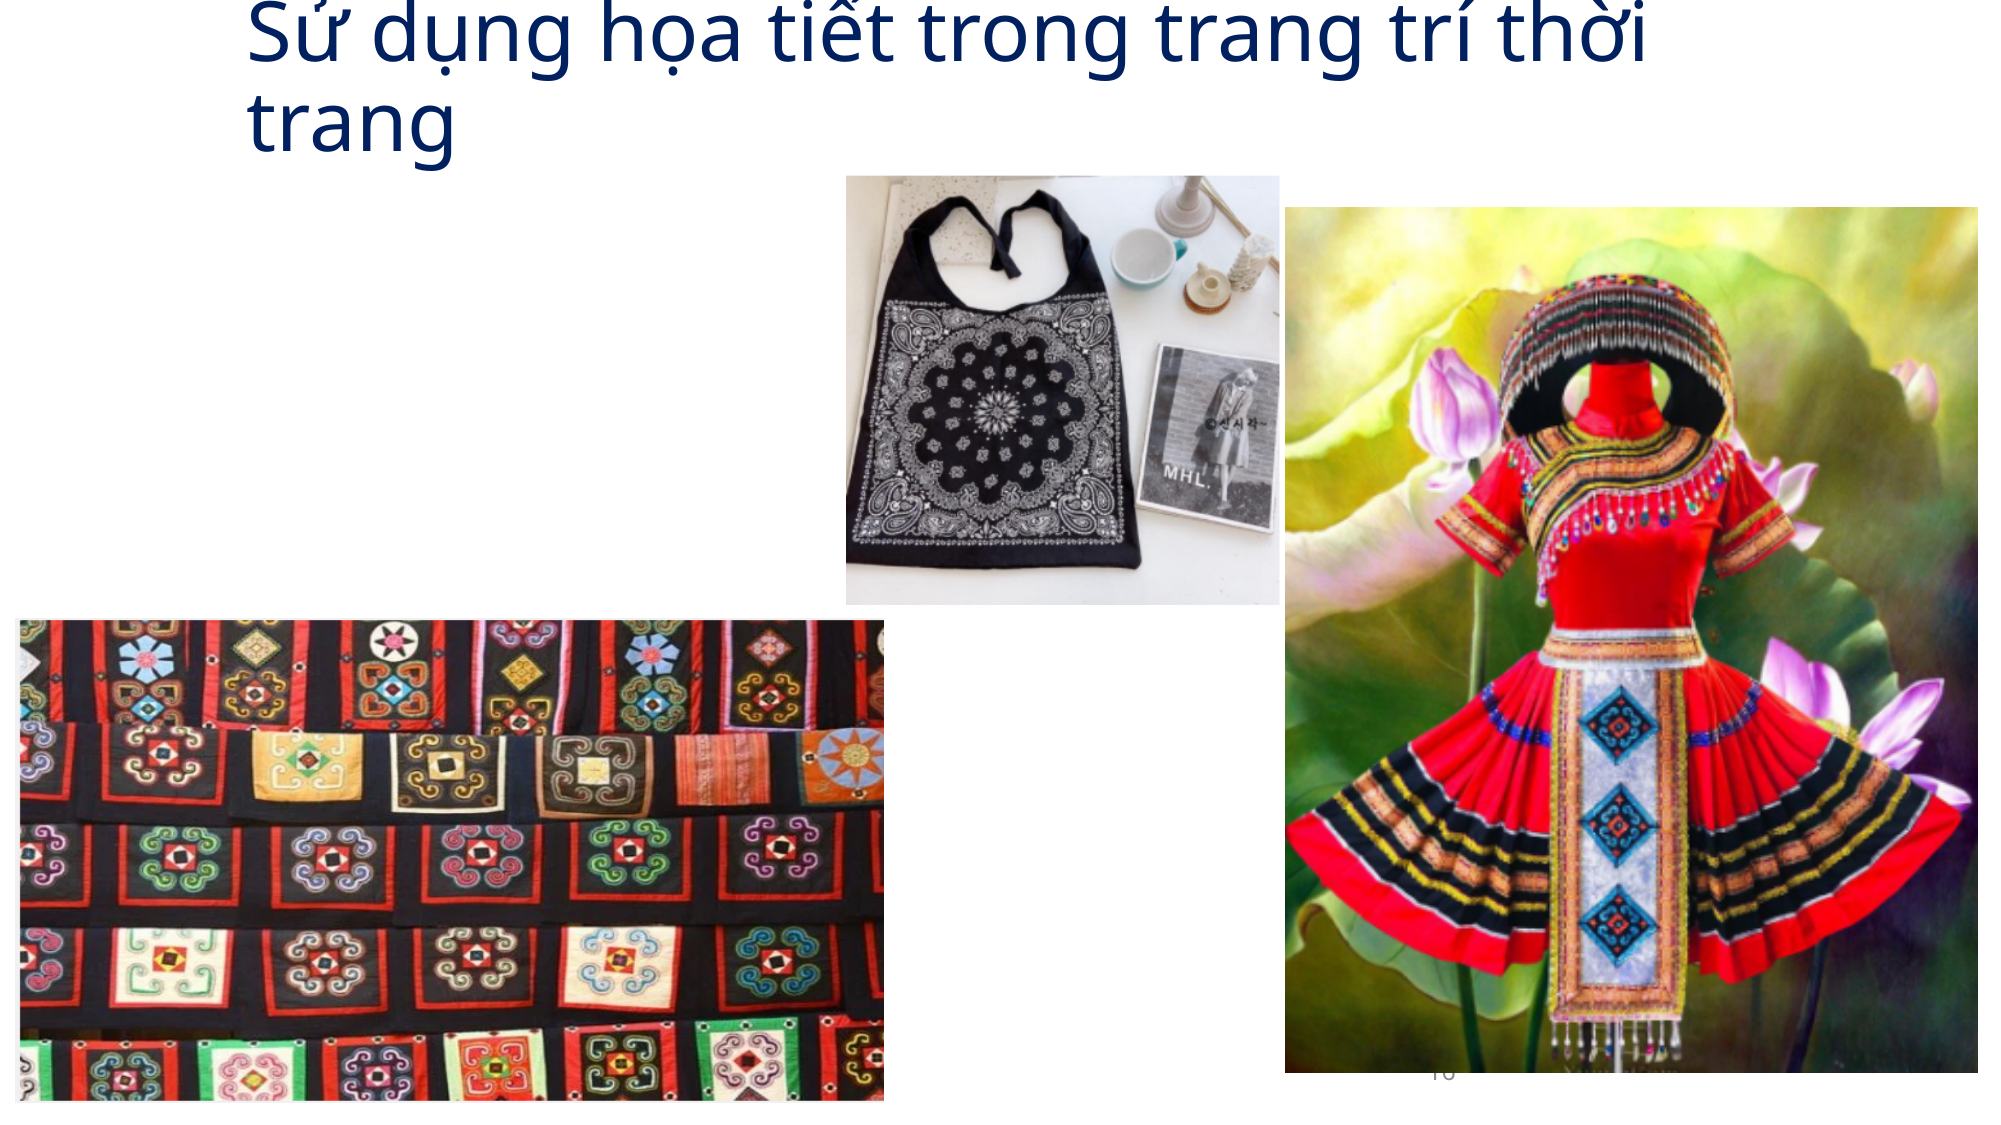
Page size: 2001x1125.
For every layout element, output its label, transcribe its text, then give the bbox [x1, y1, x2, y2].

slide_number 16 [1412, 1073, 1863, 1103]
title Sử dụng họa tiết trong trang trí thời trang [231, 3, 1810, 155]
picture [846, 172, 1978, 1073]
picture [14, 618, 884, 1103]
